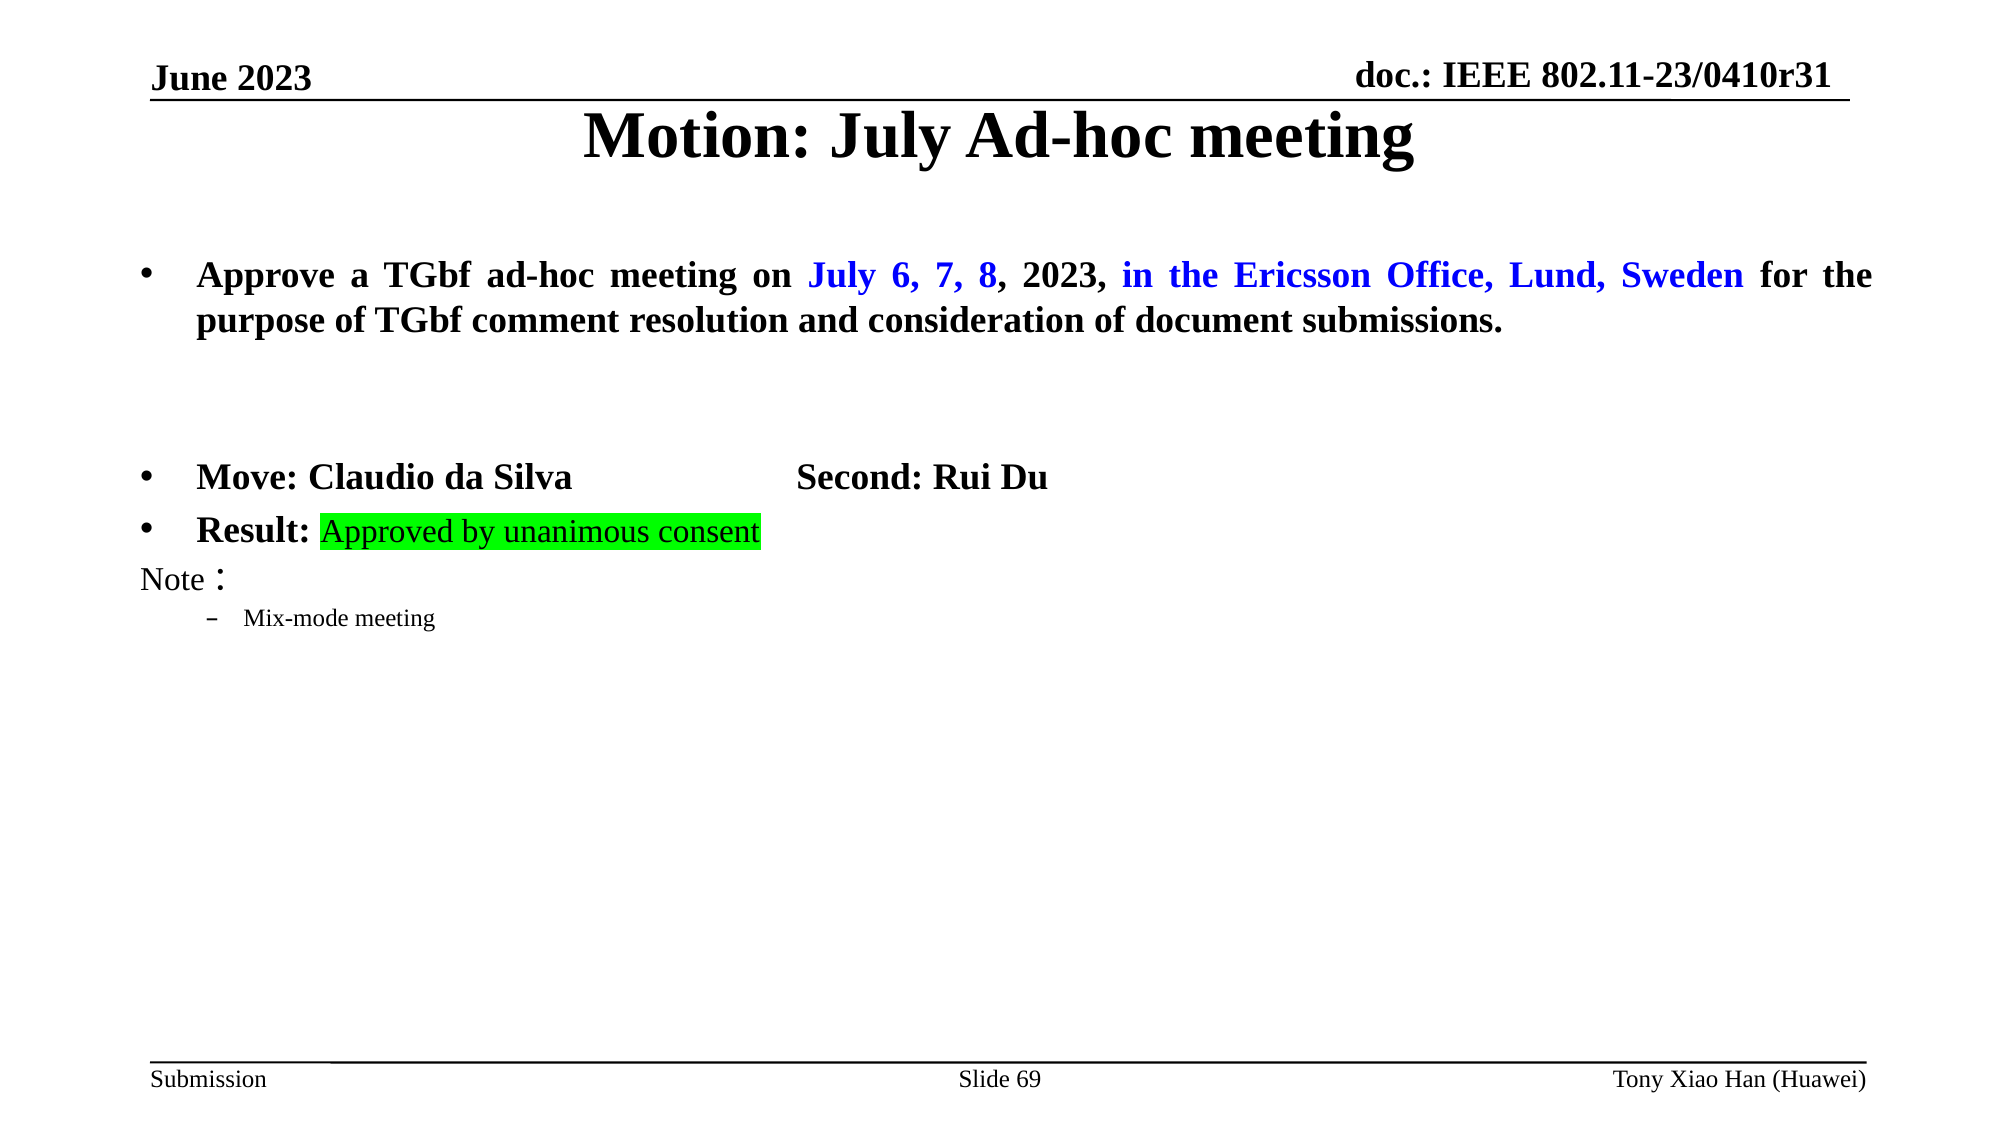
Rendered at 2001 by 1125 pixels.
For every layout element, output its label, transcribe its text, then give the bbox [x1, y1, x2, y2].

text_box Motion: July Ad-hoc meeting [362, 87, 1638, 175]
text_box Approve a TGbf ad-hoc meeting on July 6, 7, 8, 2023, in the Ericsson Office, Lund, Sweden for the purpose of TGbf comment resolution and consideration of document submissions. Move: Claudio da Silva Second: Rui Du Result: Approved by unanimous consent Note： Mix-mode meeting [125, 212, 1888, 1013]
